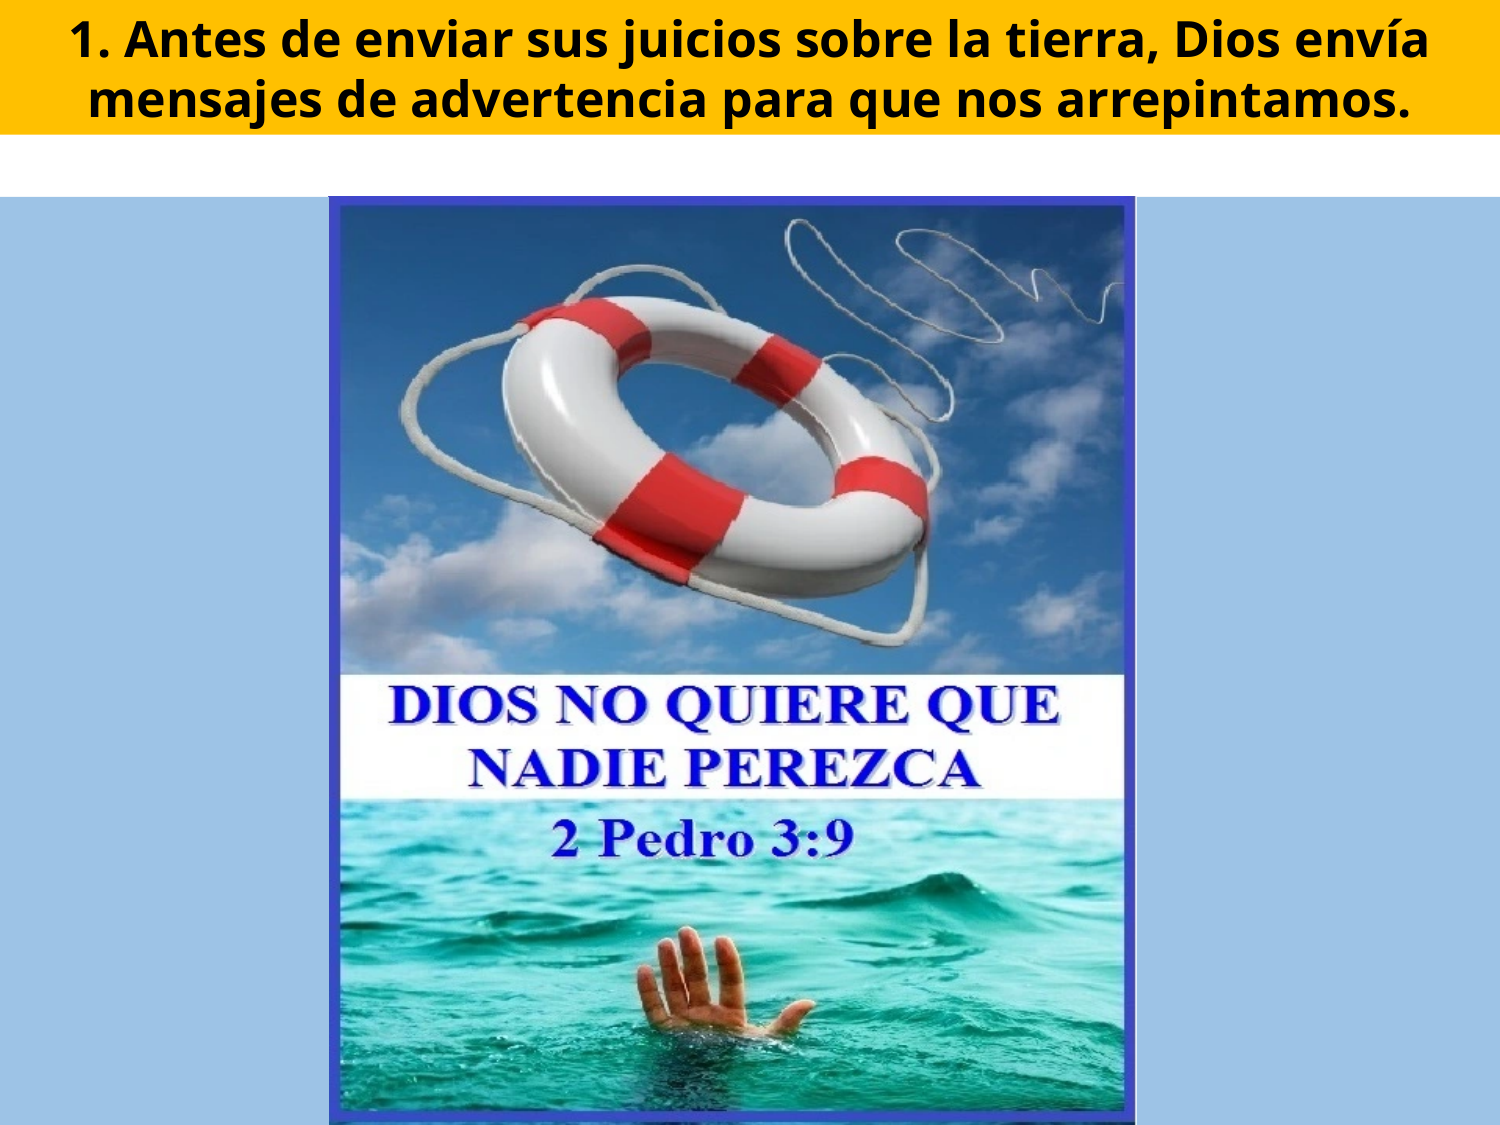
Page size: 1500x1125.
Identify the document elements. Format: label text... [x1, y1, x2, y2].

picture [328, 196, 1137, 1125]
text_box 1. Antes de enviar sus juicios sobre la tierra, Dios envía mensajes de advertencia para que nos arrepintamos. [0, 0, 1500, 135]
text_box [0, 196, 328, 1125]
text_box [1137, 196, 1500, 1125]
